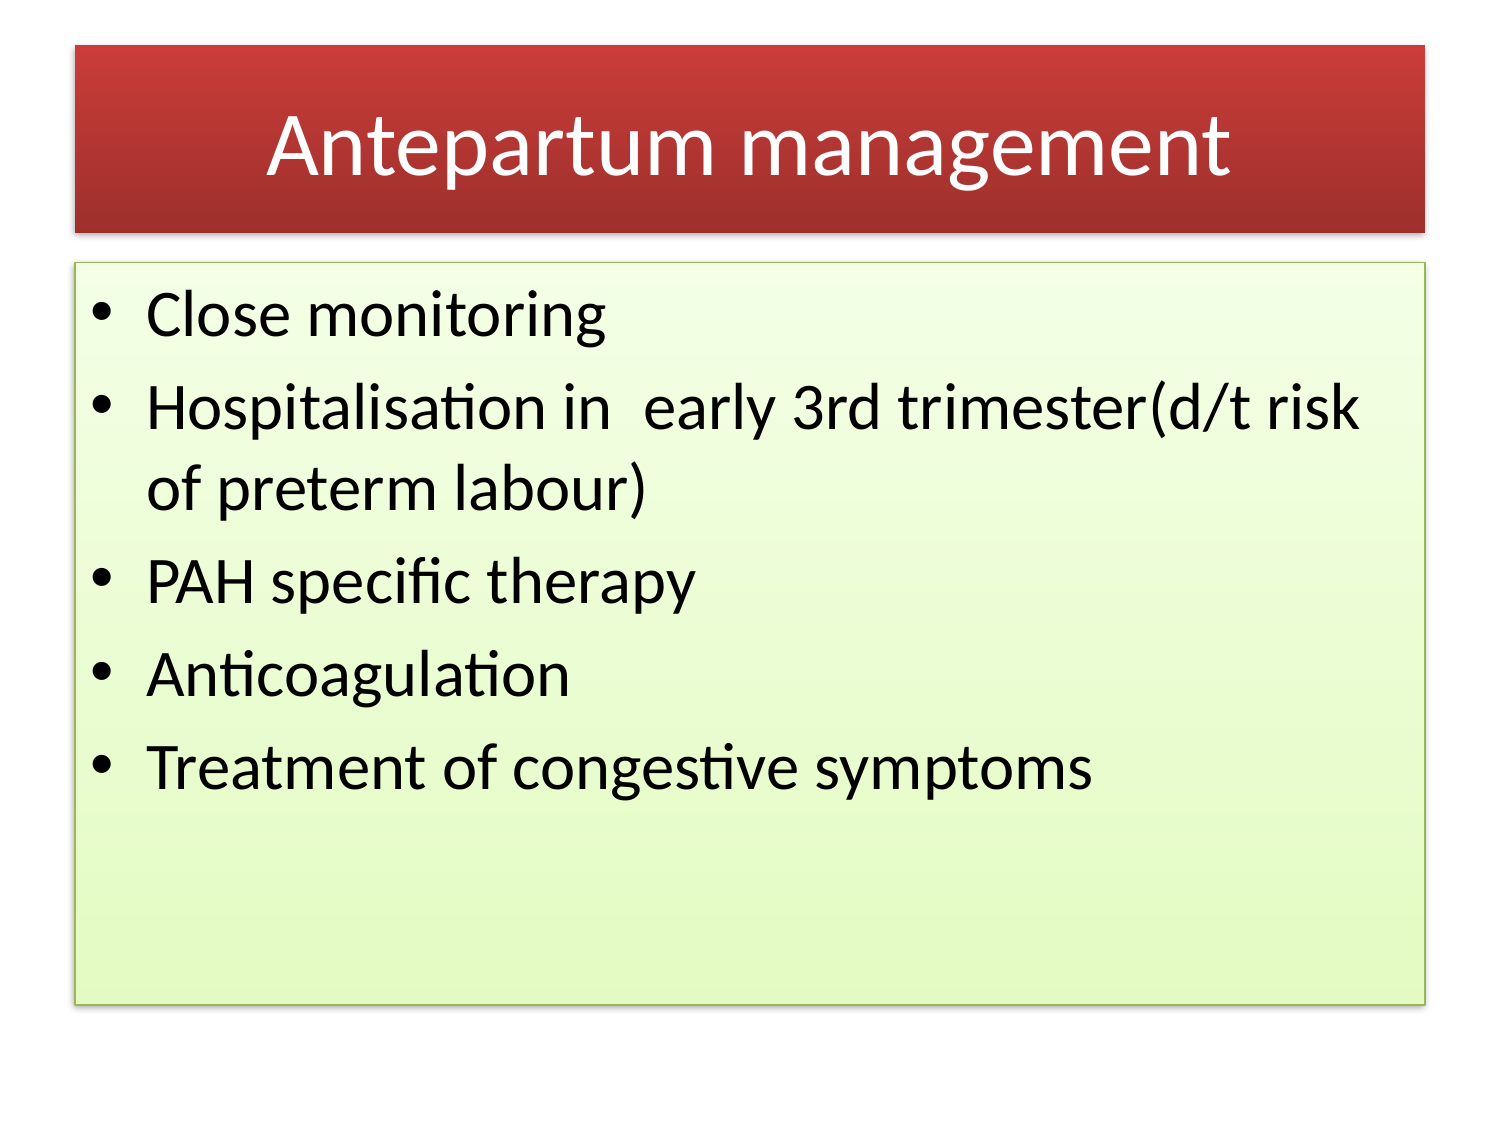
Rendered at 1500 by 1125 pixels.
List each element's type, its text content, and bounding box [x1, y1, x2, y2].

list Close monitoring Hospitalisation in early 3rd trimester(d/t risk of preterm labour) PAH specific therapy Anticoagulation Treatment of congestive symptoms [74, 262, 1426, 1006]
title Antepartum management [75, 45, 1425, 233]
